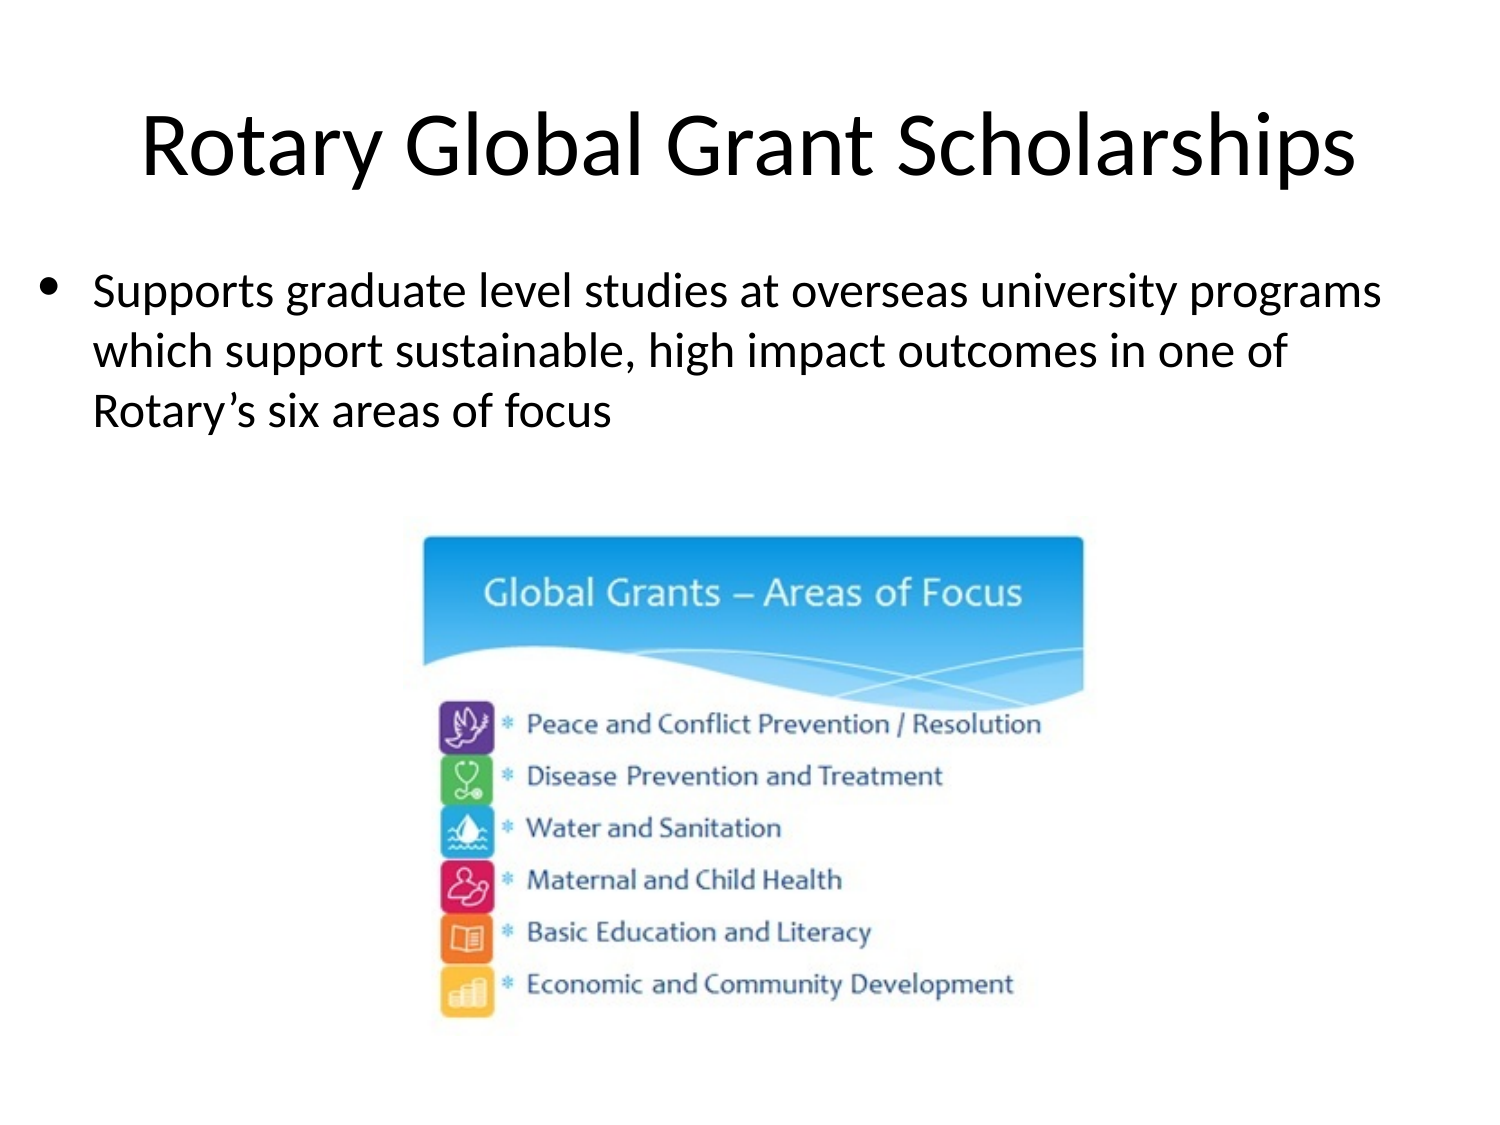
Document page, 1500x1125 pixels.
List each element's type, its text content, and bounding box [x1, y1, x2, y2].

title Rotary Global Grant Scholarships [75, 45, 1425, 190]
picture [403, 516, 1098, 1037]
list Supports graduate level studies at overseas university programs which support sustainable, high impact outcomes in one of Rotary’s six areas of focus [21, 190, 1425, 1025]
